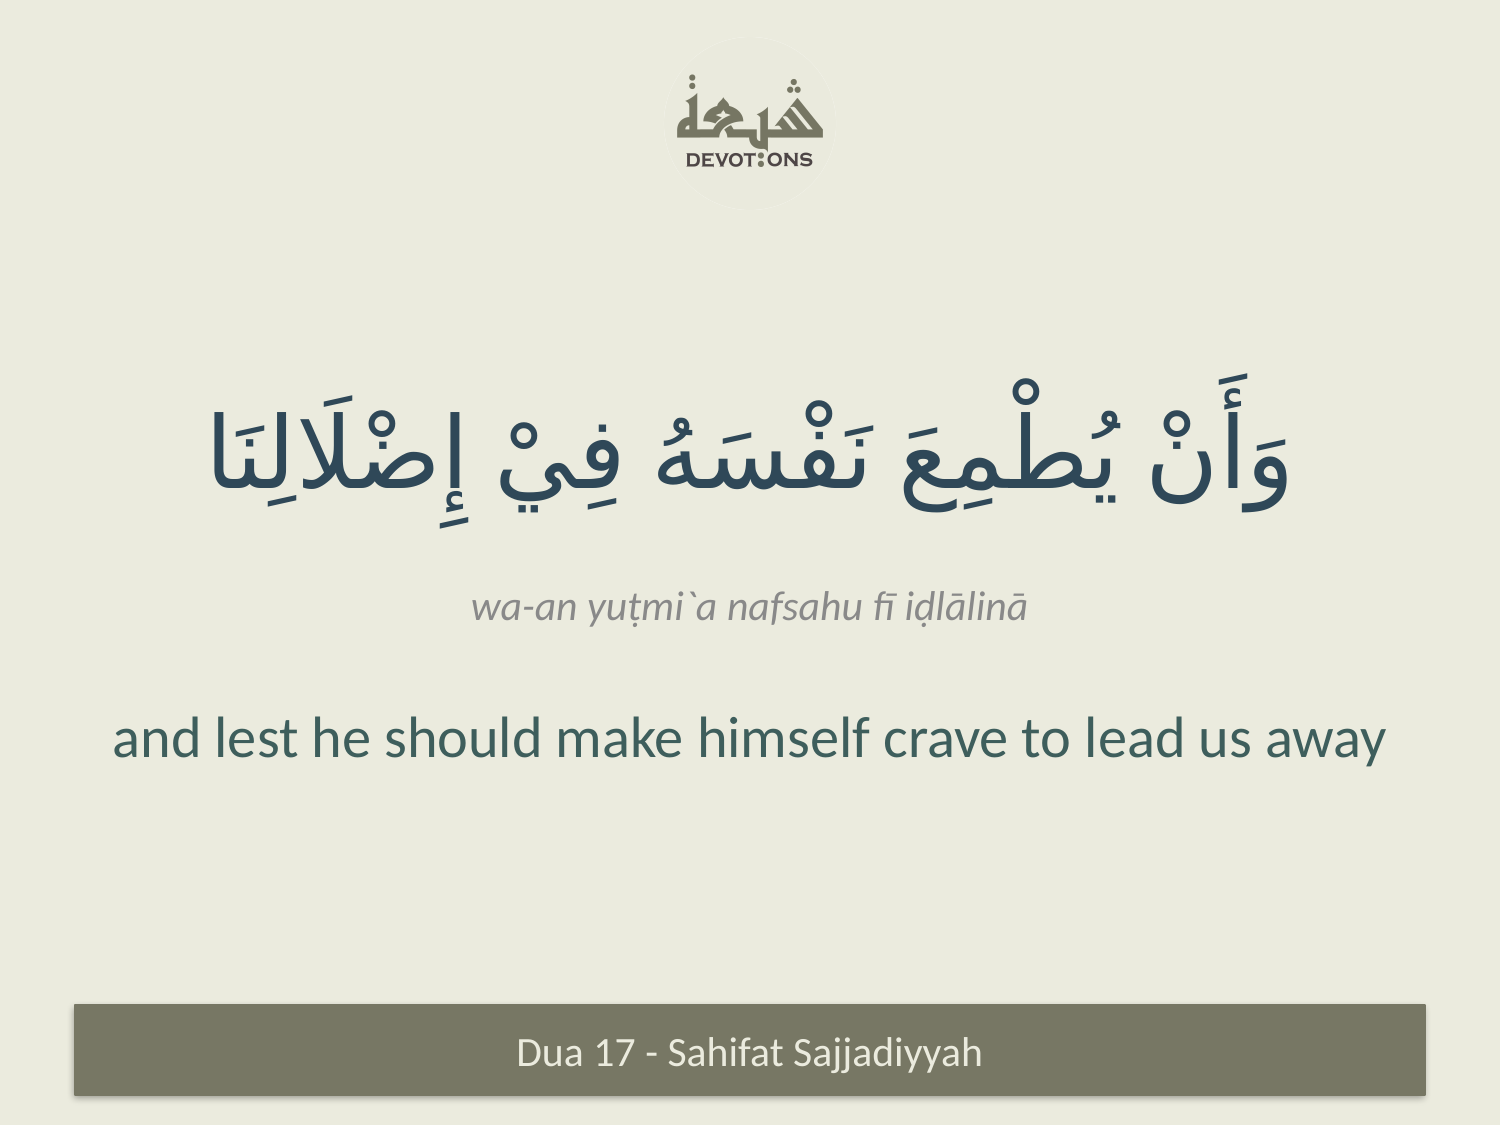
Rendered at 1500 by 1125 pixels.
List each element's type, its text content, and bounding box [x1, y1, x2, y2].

picture [656, 29, 844, 218]
text_box وَأَنْ يُطْمِعَ نَفْسَهُ فِيْ إِضْلَالِنَا wa-an yuṭmi`a nafsahu fī iḍlālinā and lest he should make himself crave to lead us away [74, 381, 1425, 776]
text_box [74, 1004, 1426, 1096]
text_box Dua 17 - Sahifat Sajjadiyyah [501, 1017, 999, 1083]
